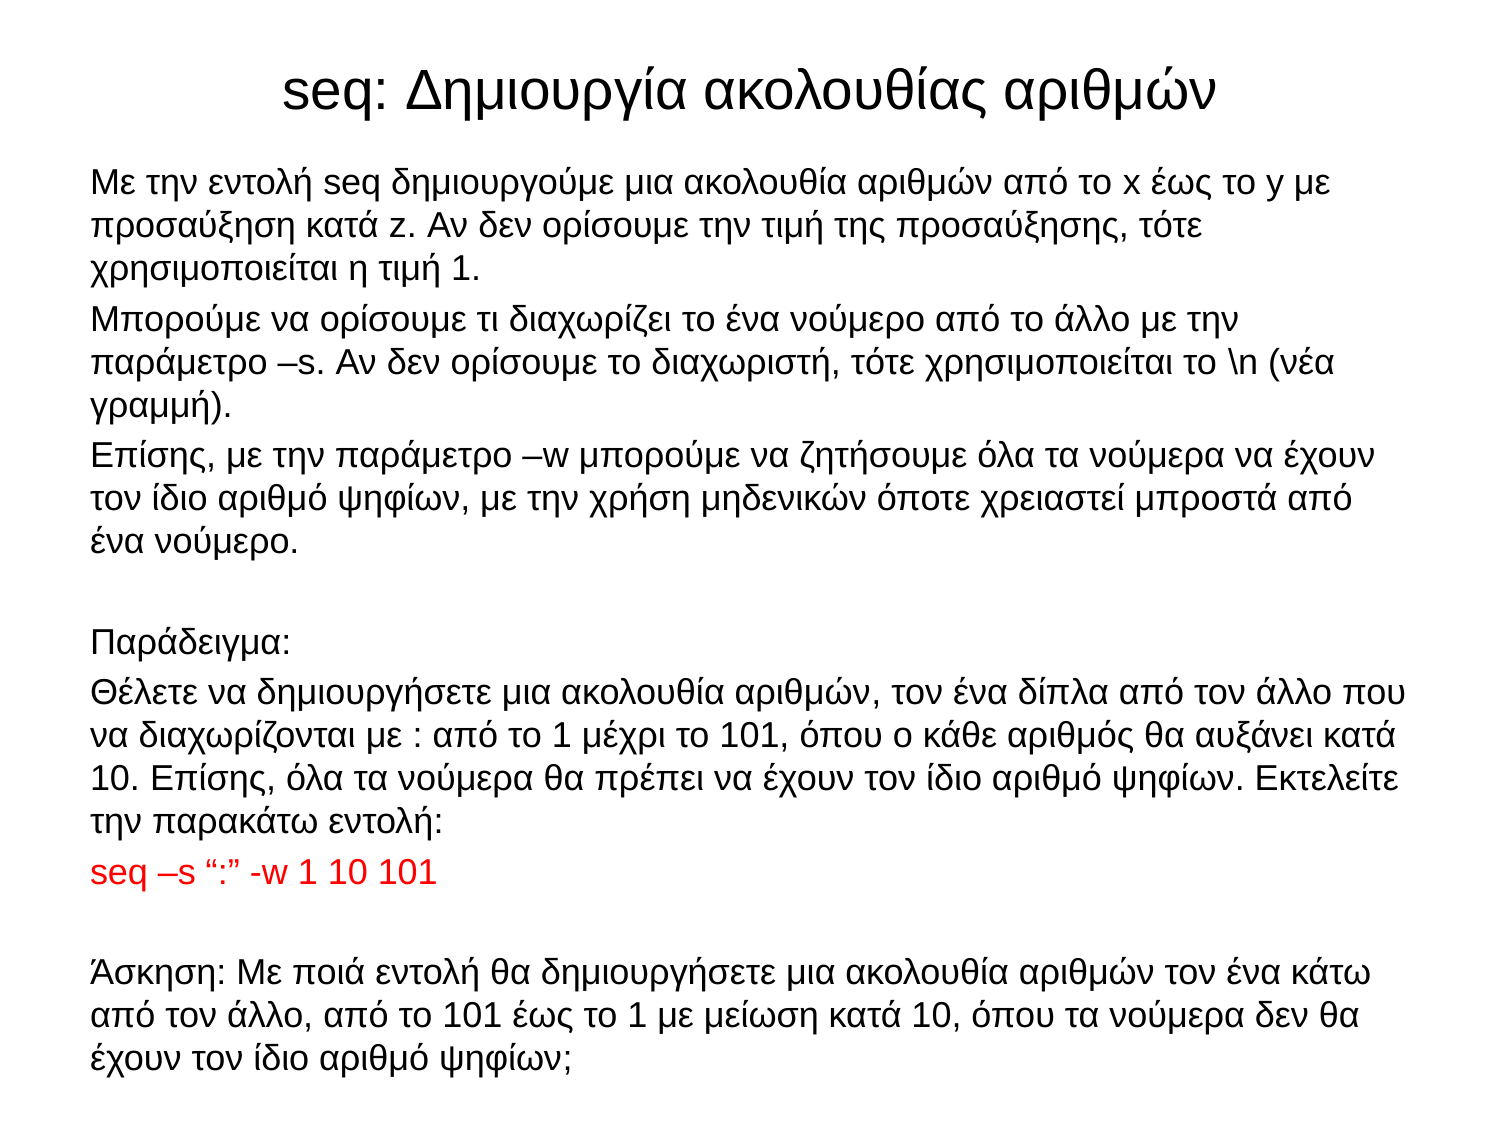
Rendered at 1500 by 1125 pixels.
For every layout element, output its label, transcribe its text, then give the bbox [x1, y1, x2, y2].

list Με την εντολή seq δημιουργούμε μια ακολουθία αριθμών από το x έως το y με προσαύξηση κατά z. Αν δεν ορίσουμε την τιμή της προσαύξησης, τότε χρησιμοποιείται η τιμή 1. Μπορούμε να ορίσουμε τι διαχωρίζει το ένα νούμερο από το άλλο με την παράμετρο –s. Αν δεν ορίσουμε το διαχωριστή, τότε χρησιμοποιείται το \n (νέα γραμμή). Επίσης, με την παράμετρο –w μπορούμε να ζητήσουμε όλα τα νούμερα να έχουν τον ίδιο αριθμό ψηφίων, με την χρήση μηδενικών όποτε χρειαστεί μπροστά από ένα νούμερο. Παράδειγμα: Θέλετε να δημιουργήσετε μια ακολουθία αριθμών, τον ένα δίπλα από τον άλλο που να διαχωρίζονται με : από το 1 μέχρι το 101, όπου ο κάθε αριθμός θα αυξάνει κατά 10. Επίσης, όλα τα νούμερα θα πρέπει να έχουν τον ίδιο αριθμό ψηφίων. Εκτελείτε την παρακάτω εντολή: seq –s “:” -w 1 10 101 Άσκηση: Με ποιά εντολή θα δημιουργήσετε μια ακολουθία αριθμών τον ένα κάτω από τον άλλο, από το 101 έως το 1 με μείωση κατά 10, όπου τα νούμερα δεν θα έχουν τον ίδιο αριθμό ψηφίων; [75, 151, 1425, 1094]
title seq: Δημιουργία ακολουθίας αριθμών [75, 45, 1425, 129]
